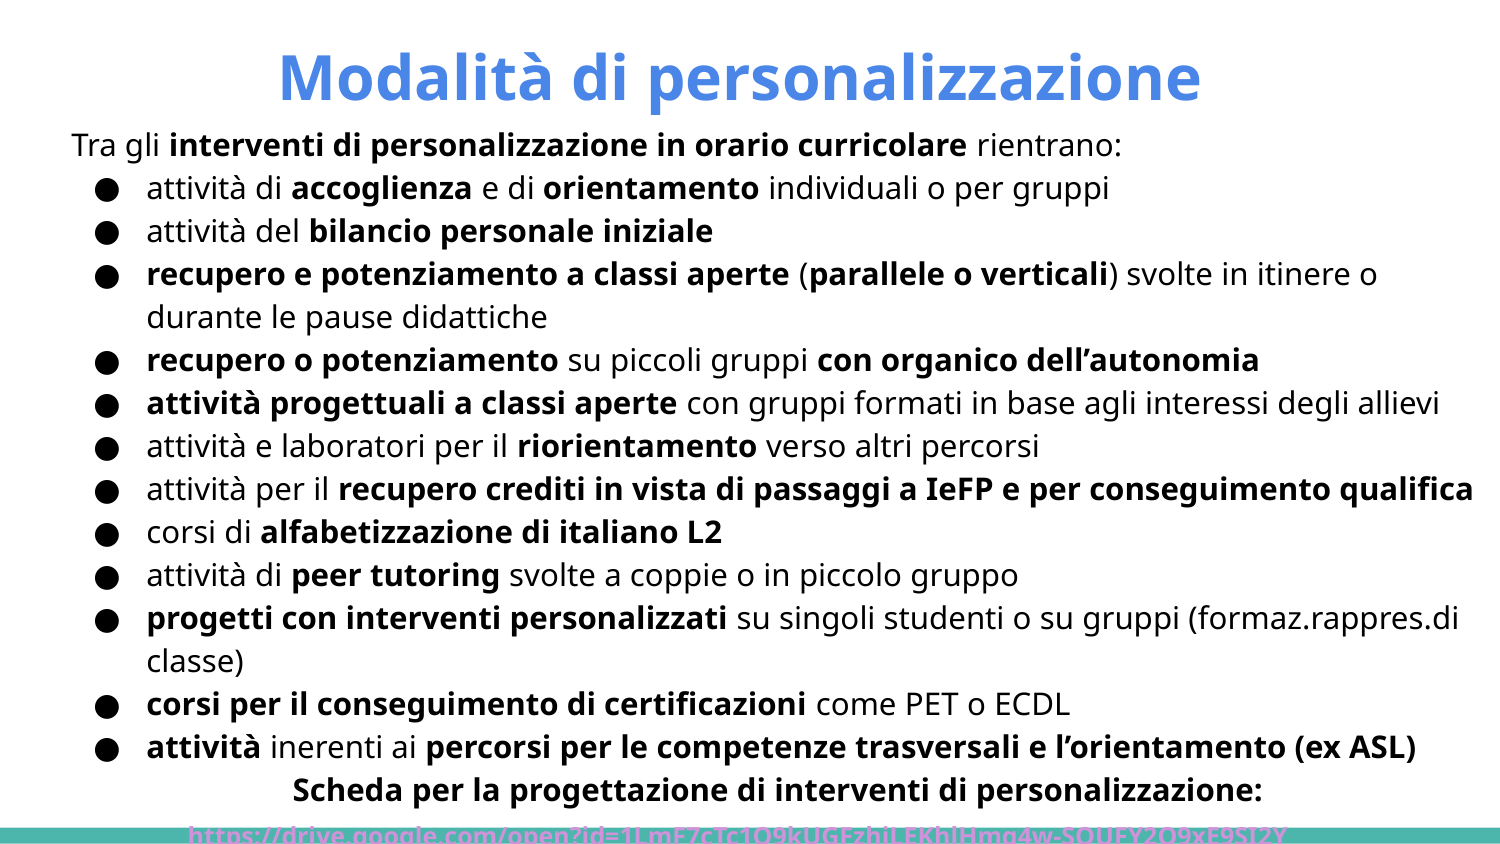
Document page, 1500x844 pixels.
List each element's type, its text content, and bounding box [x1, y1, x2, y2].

title Modalità di personalizzazione [134, 10, 1366, 104]
list Tra gli interventi di personalizzazione in orario curricolare rientrano: attività di accoglienza e di orientamento individuali o per gruppi attività del bilancio personale iniziale recupero e potenziamento a classi aperte (parallele o verticali) svolte in itinere o durante le pause didattiche recupero o potenziamento su piccoli gruppi con organico dell’autonomia attività progettuali a classi aperte con gruppi formati in base agli interessi degli allievi attività e laboratori per il riorientamento verso altri percorsi attività per il recupero crediti in vista di passaggi a IeFP e per conseguimento qualifica corsi di alfabetizzazione di italiano L2 attività di peer tutoring svolte a coppie o in piccolo gruppo progetti con interventi personalizzati su singoli studenti o su gruppi (formaz.rappres.di classe) corsi per il conseguimento di certificazioni come PET o ECDL attività inerenti ai percorsi per le competenze trasversali e l’orientamento (ex ASL) Scheda per la progettazione di interventi di personalizzazione: https://drive.google.com/open?id=1LmF7cTc1O9kUGFzhiLEKhlHmg4w-SQUFY2Q9xE9SI2Y [56, 104, 1500, 814]
